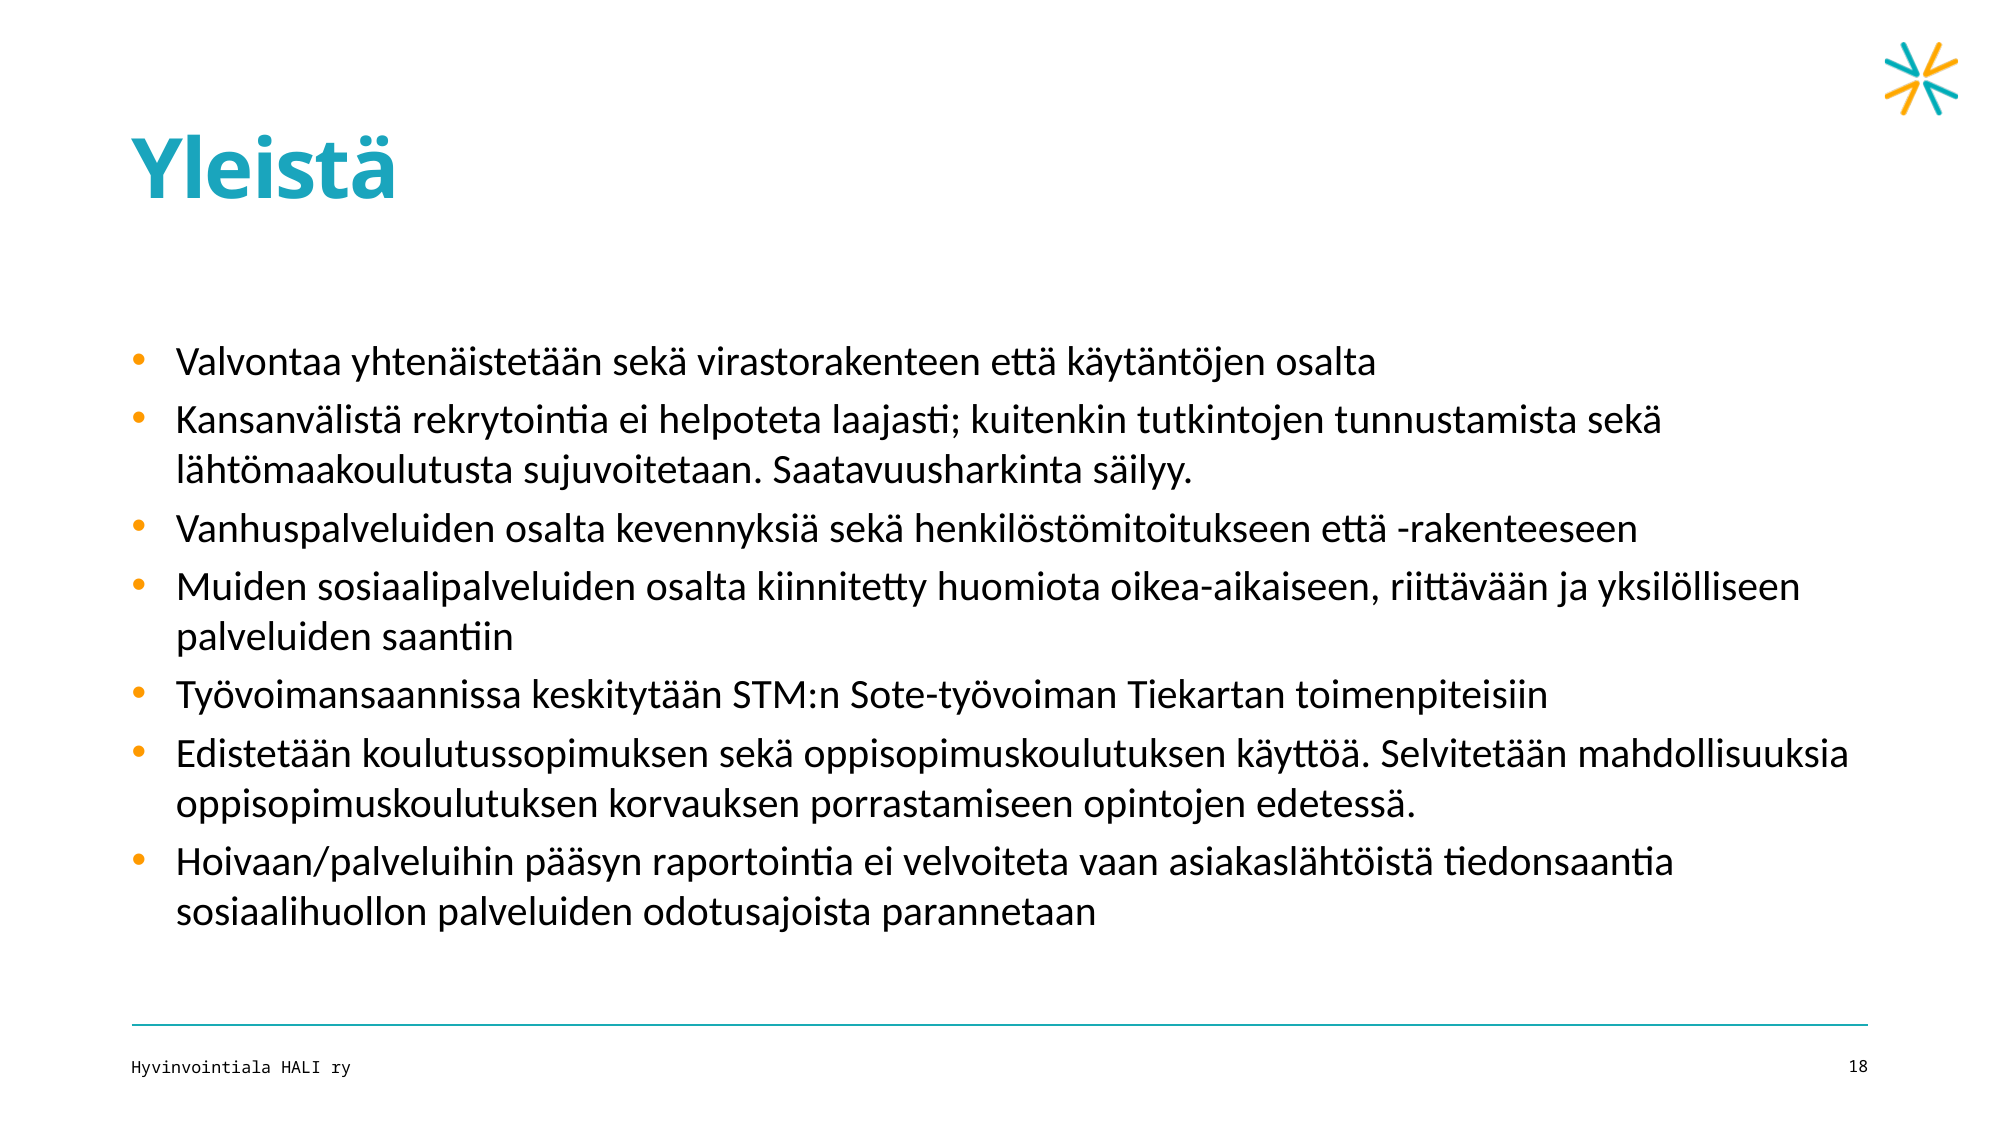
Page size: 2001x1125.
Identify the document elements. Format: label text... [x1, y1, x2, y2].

picture [1884, 42, 1959, 116]
slide_number 18 [1774, 1048, 1869, 1086]
footer Hyvinvointiala HALI ry [131, 1048, 653, 1086]
title Yleistä [131, 130, 1869, 315]
list Valvontaa yhtenäistetään sekä virastorakenteen että käytäntöjen osalta Kansanvälistä rekrytointia ei helpoteta laajasti; kuitenkin tutkintojen tunnustamista sekä lähtömaakoulutusta sujuvoitetaan. Saatavuusharkinta säilyy. Vanhuspalveluiden osalta kevennyksiä sekä henkilöstömitoitukseen että -rakenteeseen Muiden sosiaalipalveluiden osalta kiinnitetty huomiota oikea-aikaiseen, riittävään ja yksilölliseen palveluiden saantiin Työvoimansaannissa keskitytään STM:n Sote-työvoiman Tiekartan toimenpiteisiin Edistetään koulutussopimuksen sekä oppisopimuskoulutuksen käyttöä. Selvitetään mahdollisuuksia oppisopimuskoulutuksen korvauksen porrastamiseen opintojen edetessä. Hoivaan/palveluihin pääsyn raportointia ei velvoiteta vaan asiakaslähtöistä tiedonsaantia sosiaalihuollon palveluiden odotusajoista parannetaan [131, 333, 1869, 1002]
